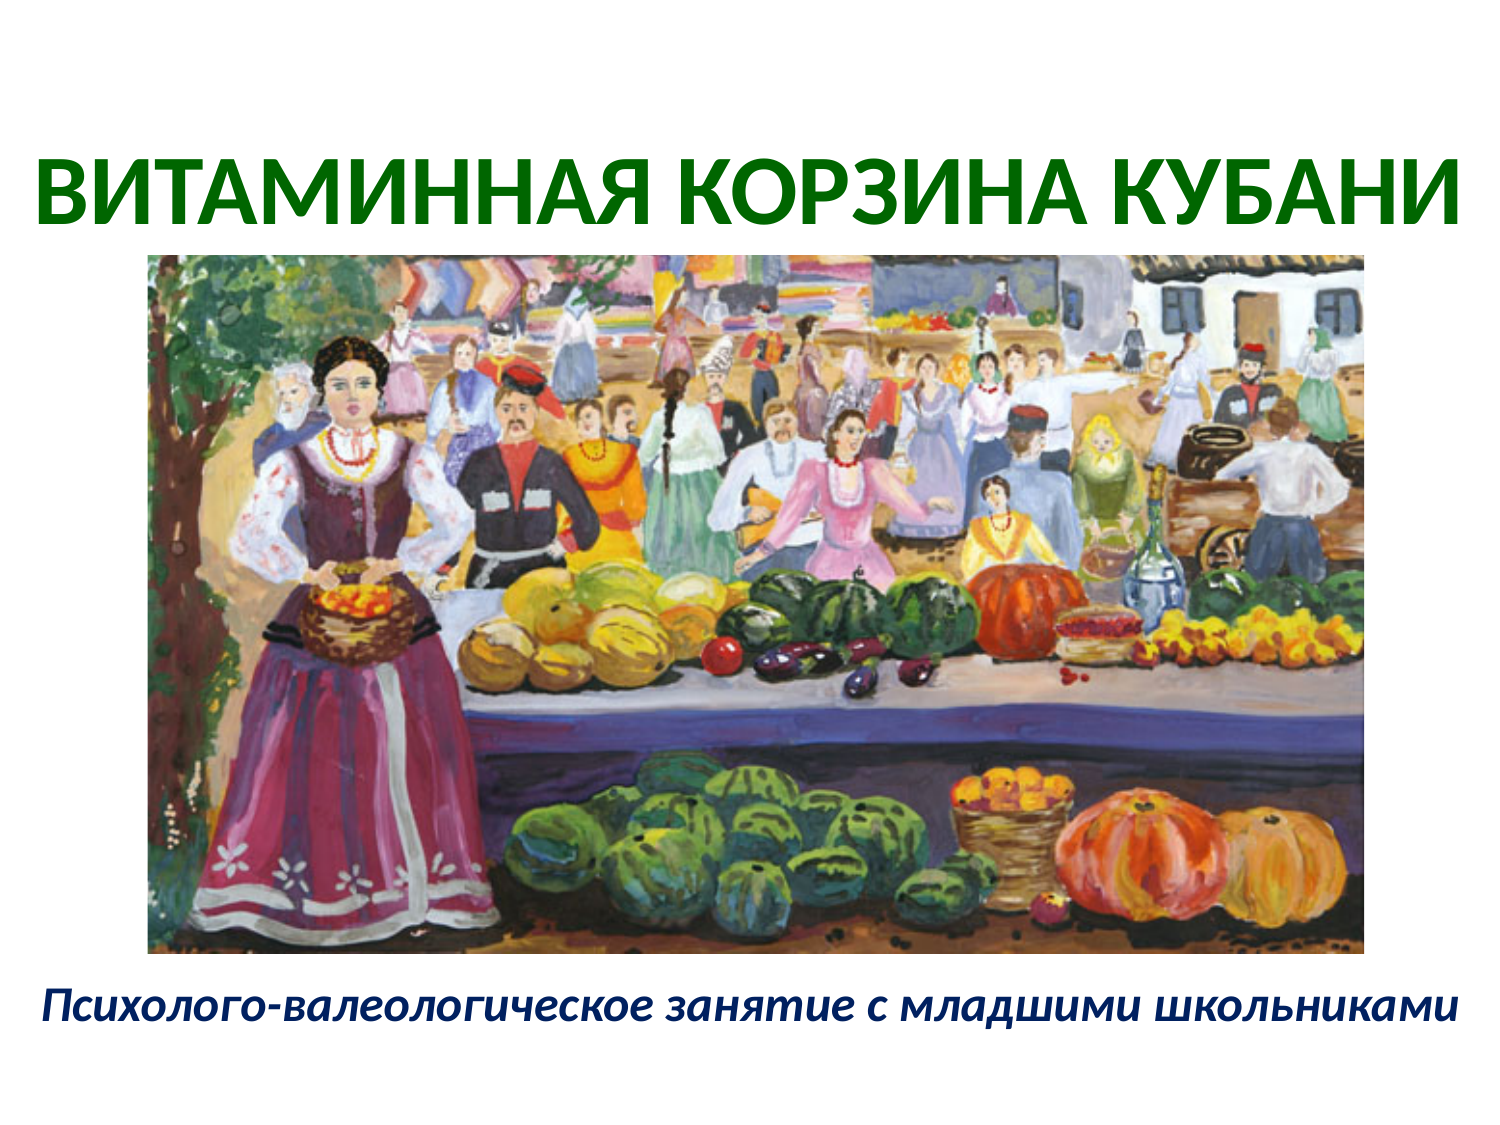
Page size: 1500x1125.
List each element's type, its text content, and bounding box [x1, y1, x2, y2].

picture [147, 255, 1365, 954]
title ВИТАМИННАЯ КОРЗИНА КУБАНИ [0, 113, 1500, 256]
subtitle Психолого-валеологическое занятие с младшими школьниками [0, 964, 1500, 1047]
